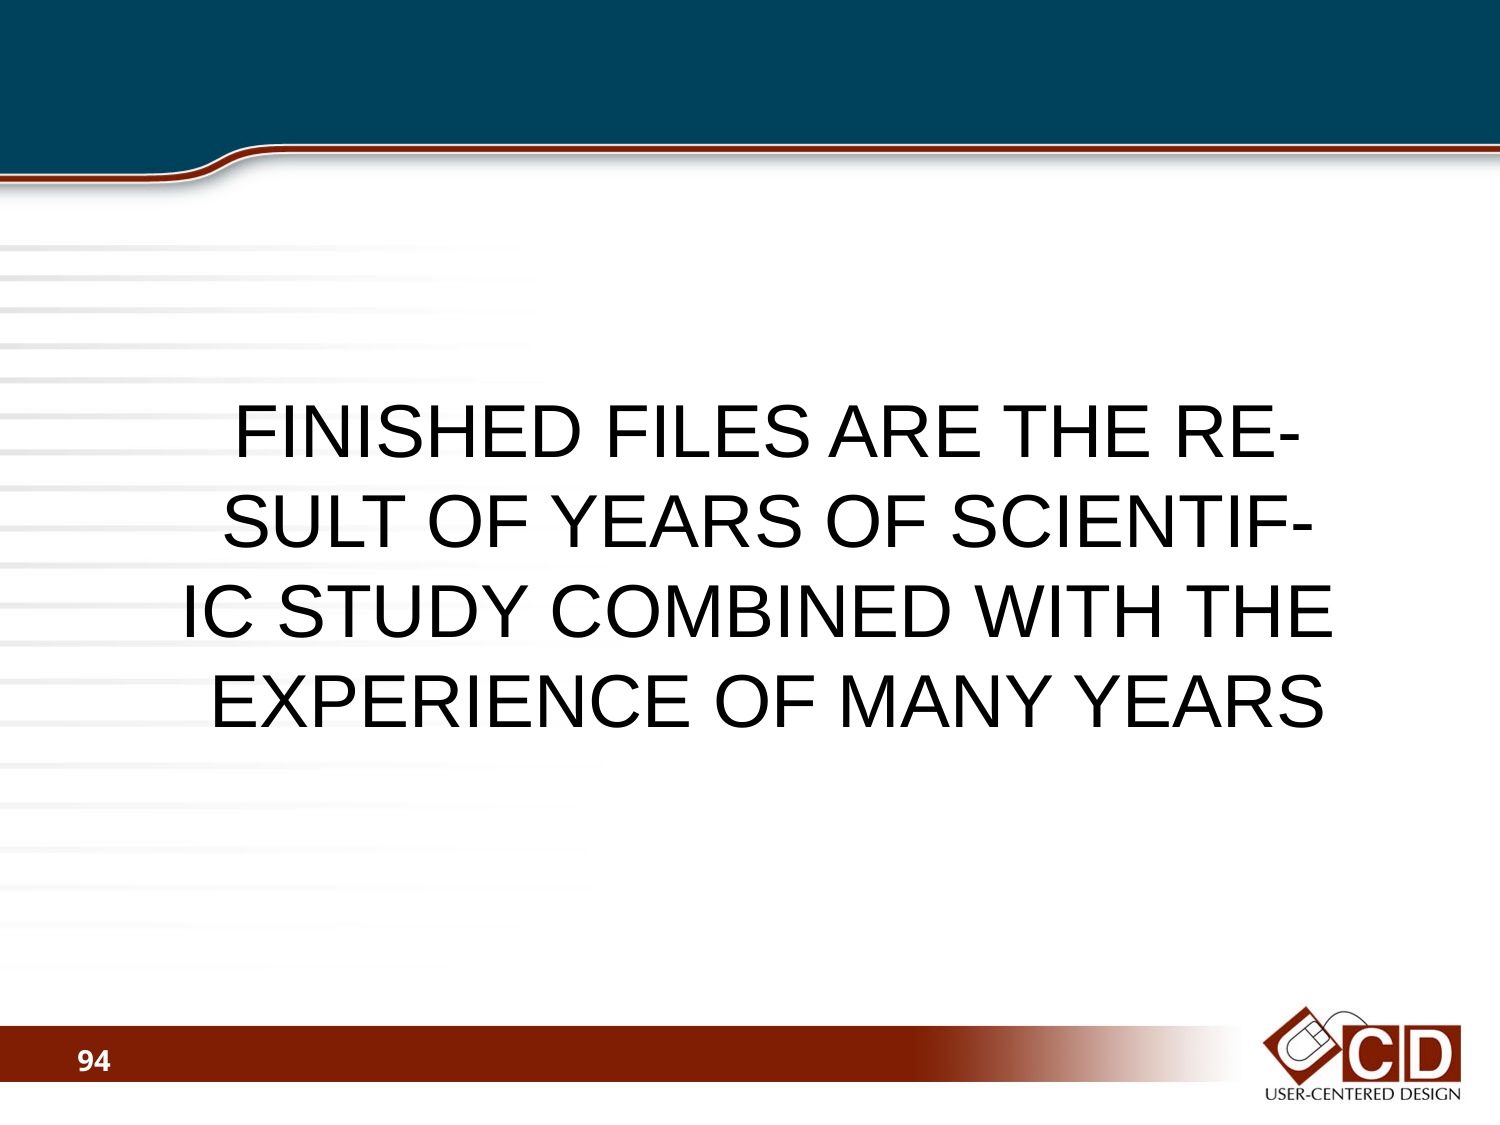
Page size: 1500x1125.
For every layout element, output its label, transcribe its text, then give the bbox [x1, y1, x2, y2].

slide_number 94 [62, 1034, 188, 1101]
picture [0, 144, 1500, 1125]
text_box FINISHED FILES ARE THE RE- SULT OF YEARS OF SCIENTIF- IC STUDY COMBINED WITH THE EXPERIENCE OF MANY YEARS [143, 369, 1357, 755]
